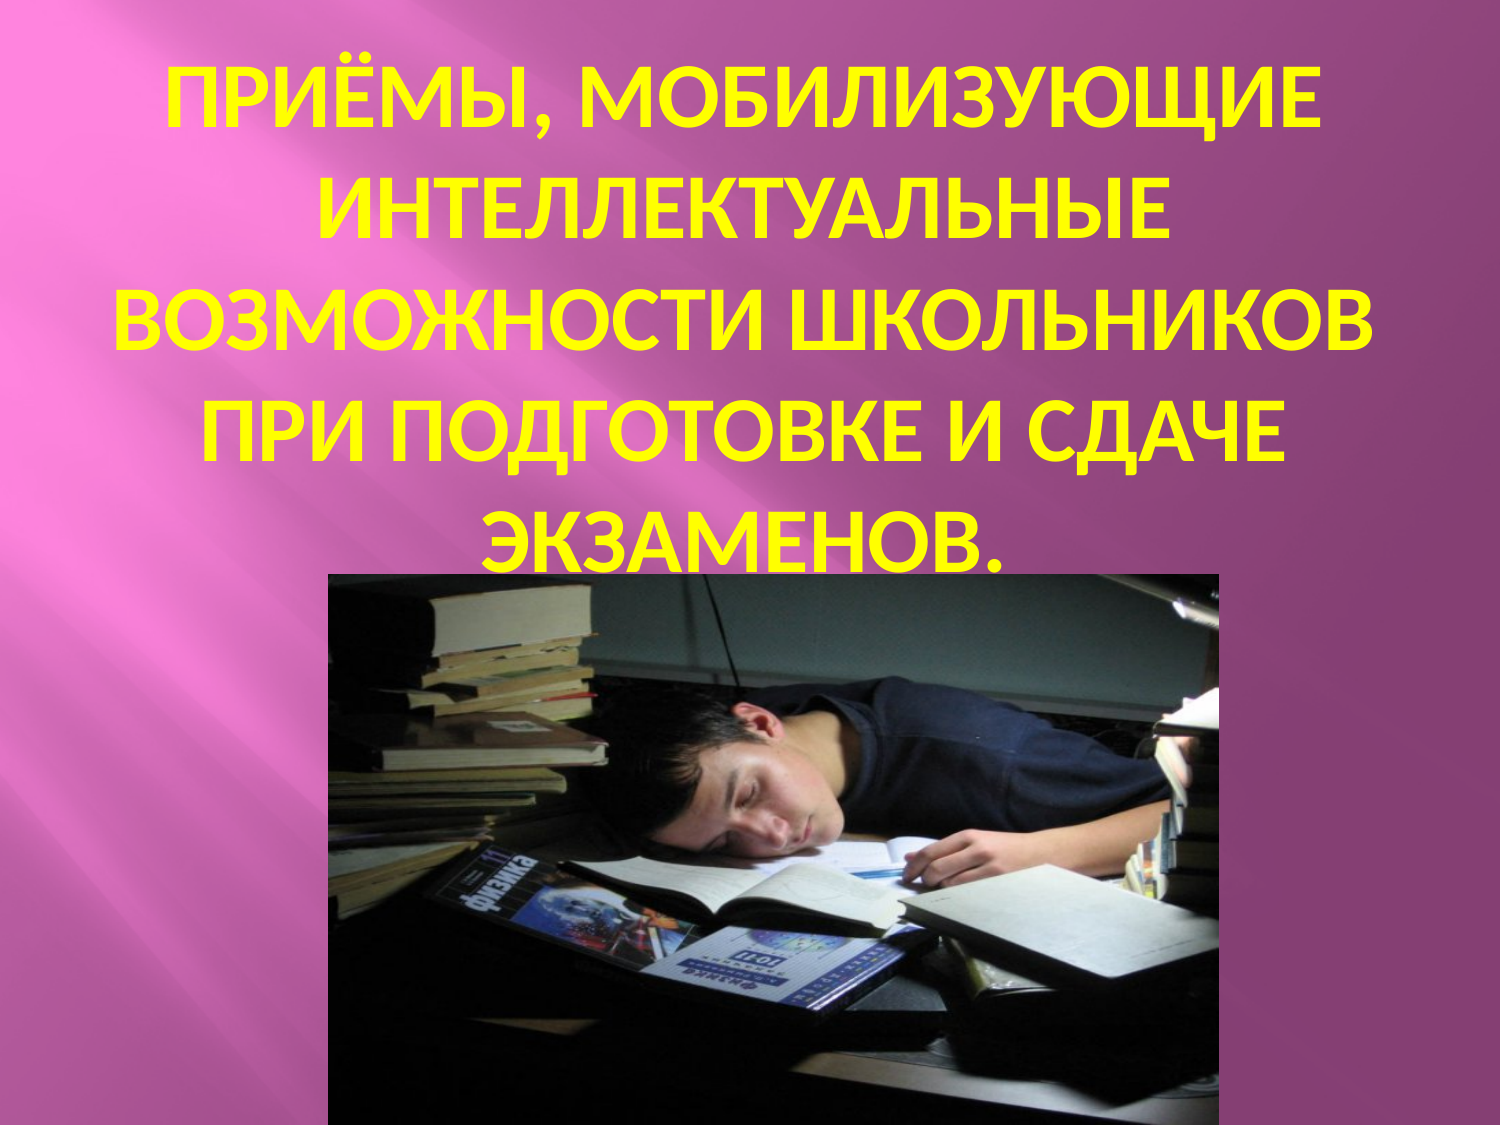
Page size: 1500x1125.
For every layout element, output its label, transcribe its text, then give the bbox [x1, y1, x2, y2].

title Приёмы, мобилизующие интеллектуальные возможности школьников при подготовке и сдаче экзаменов. [69, 23, 1420, 704]
picture [327, 573, 1219, 1125]
